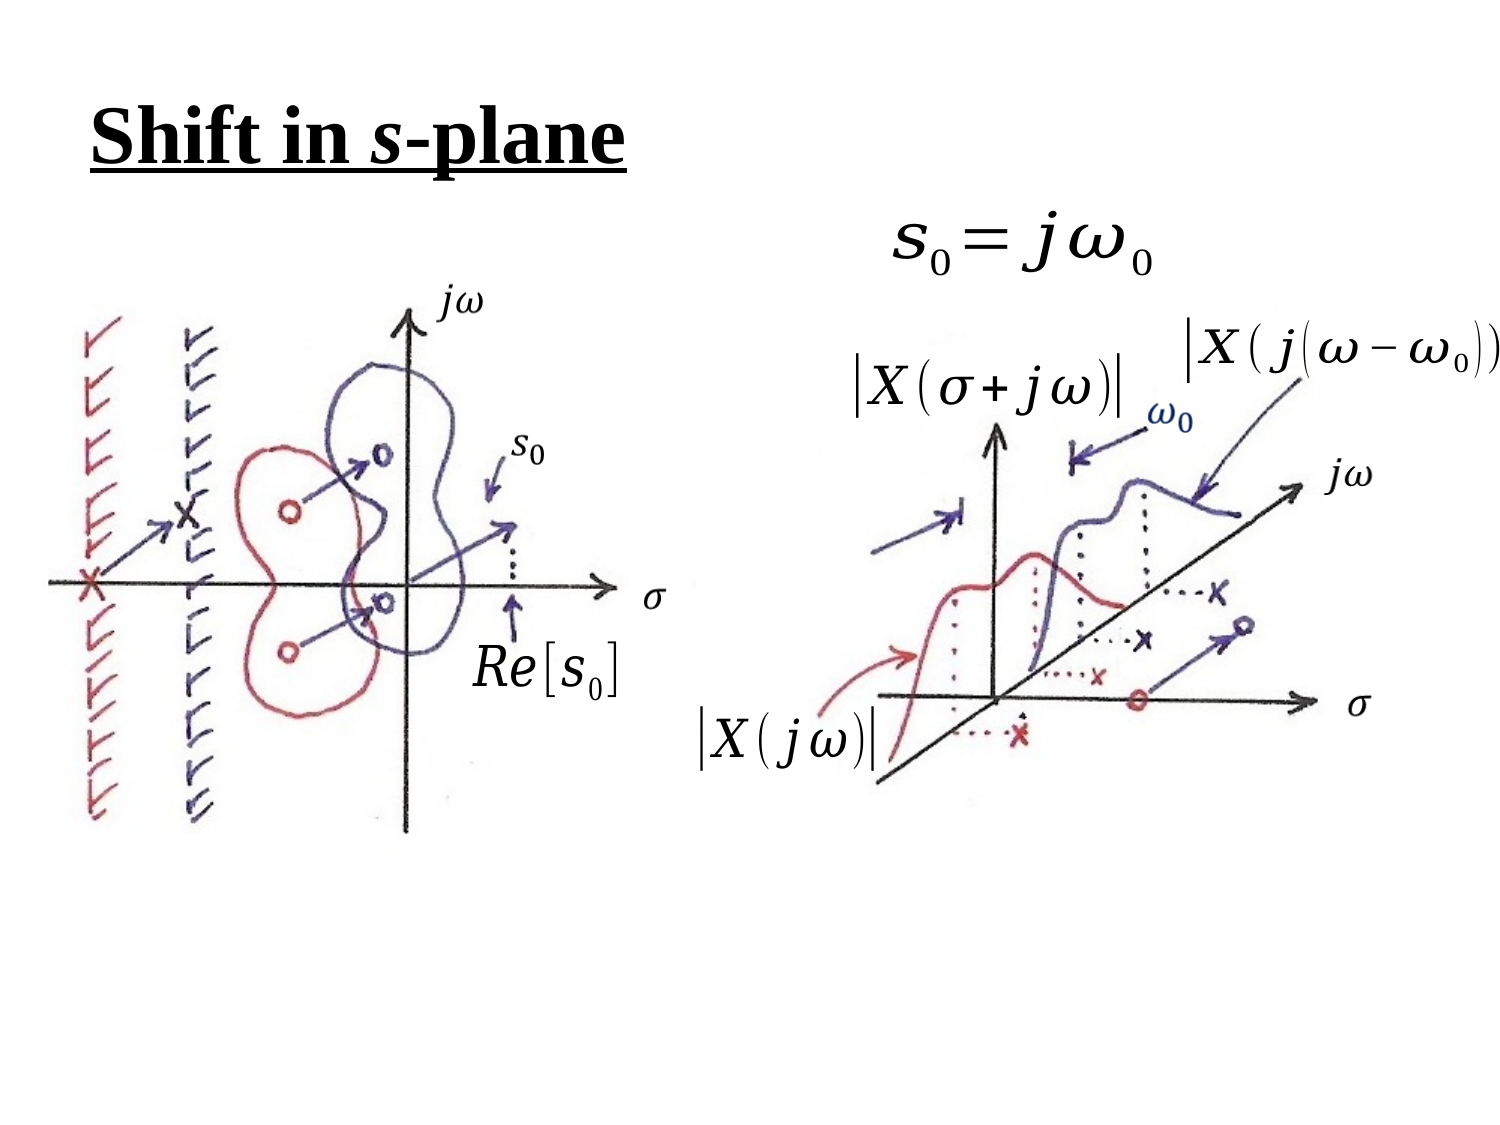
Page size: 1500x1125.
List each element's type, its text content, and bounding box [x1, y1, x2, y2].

text_box Shift in s-plane [0, 22, 1500, 188]
picture [40, 302, 1328, 852]
text_box [419, 265, 506, 300]
text_box [1332, 668, 1393, 735]
text_box [1332, 439, 1395, 505]
